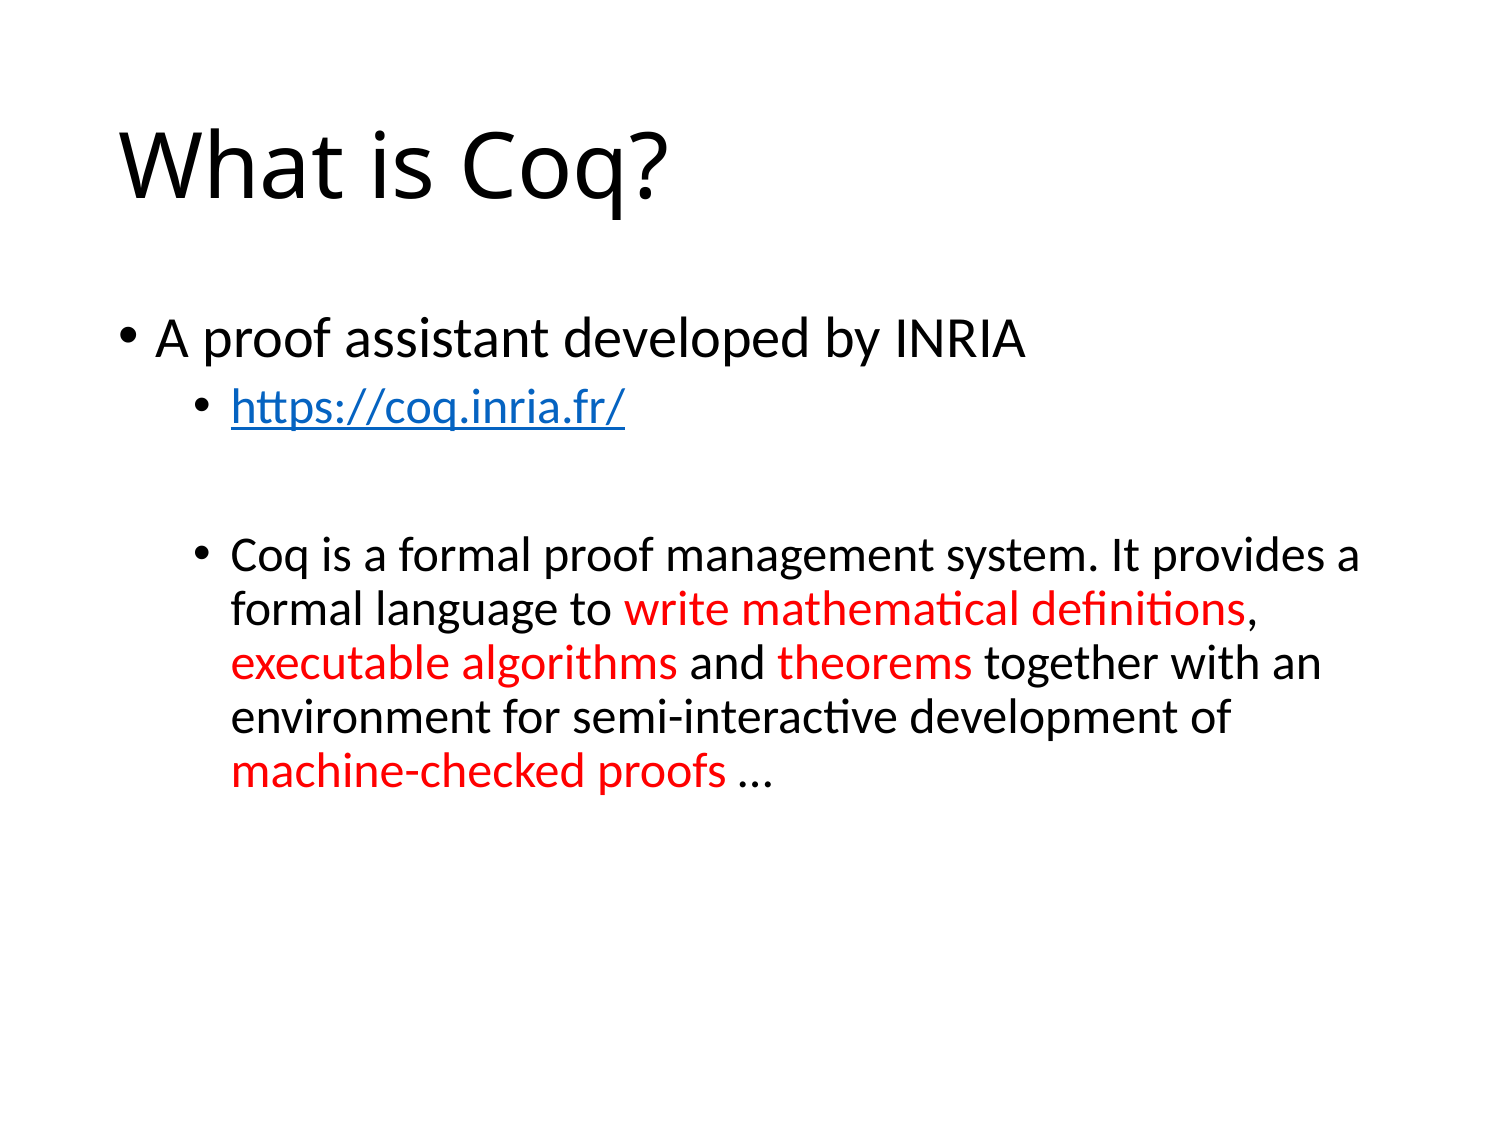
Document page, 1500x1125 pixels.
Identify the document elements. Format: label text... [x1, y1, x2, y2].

list A proof assistant developed by INRIA https://coq.inria.fr/ Coq is a formal proof management system. It provides a formal language to write mathematical definitions, executable algorithms and theorems together with an environment for semi-interactive development of machine-checked proofs … [103, 299, 1397, 1014]
title What is Coq? [103, 59, 1397, 278]
